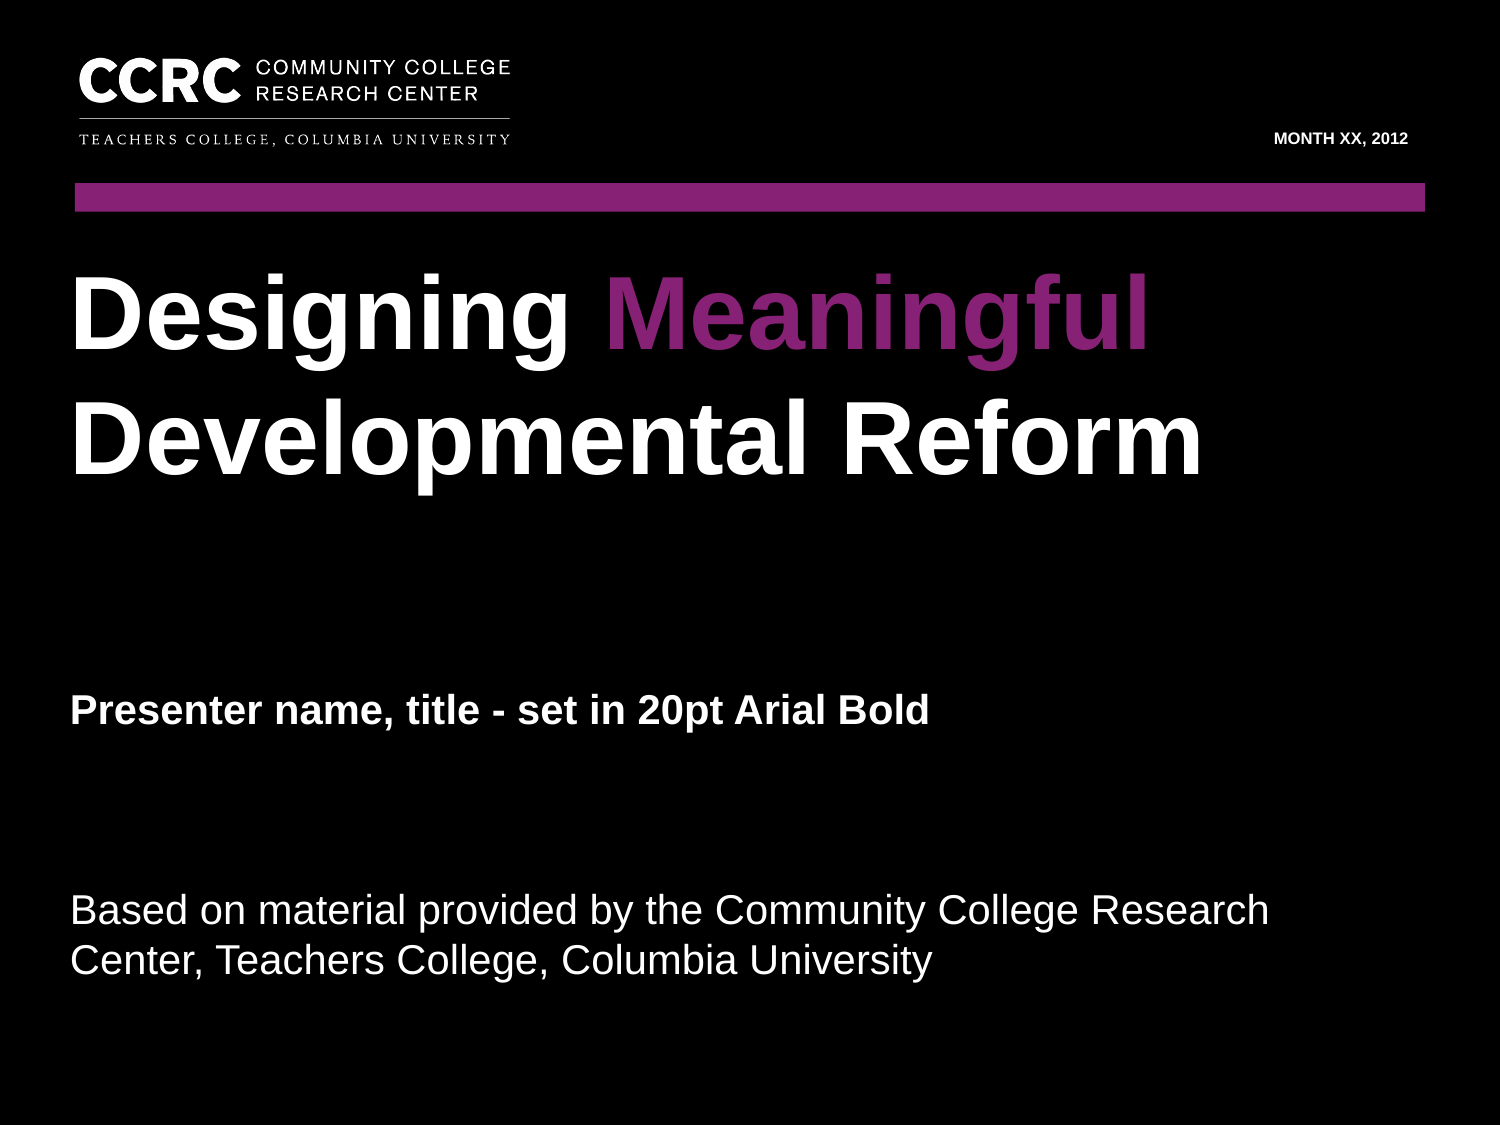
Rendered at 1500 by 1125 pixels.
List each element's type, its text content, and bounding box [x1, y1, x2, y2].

list Presenter name, title - set in 20pt Arial Bold Based on material provided by the Community College Research Center, Teachers College, Columbia University [54, 650, 1406, 1005]
picture [36, 14, 553, 190]
title Designing Meaningful Developmental Reform [54, 237, 1406, 650]
